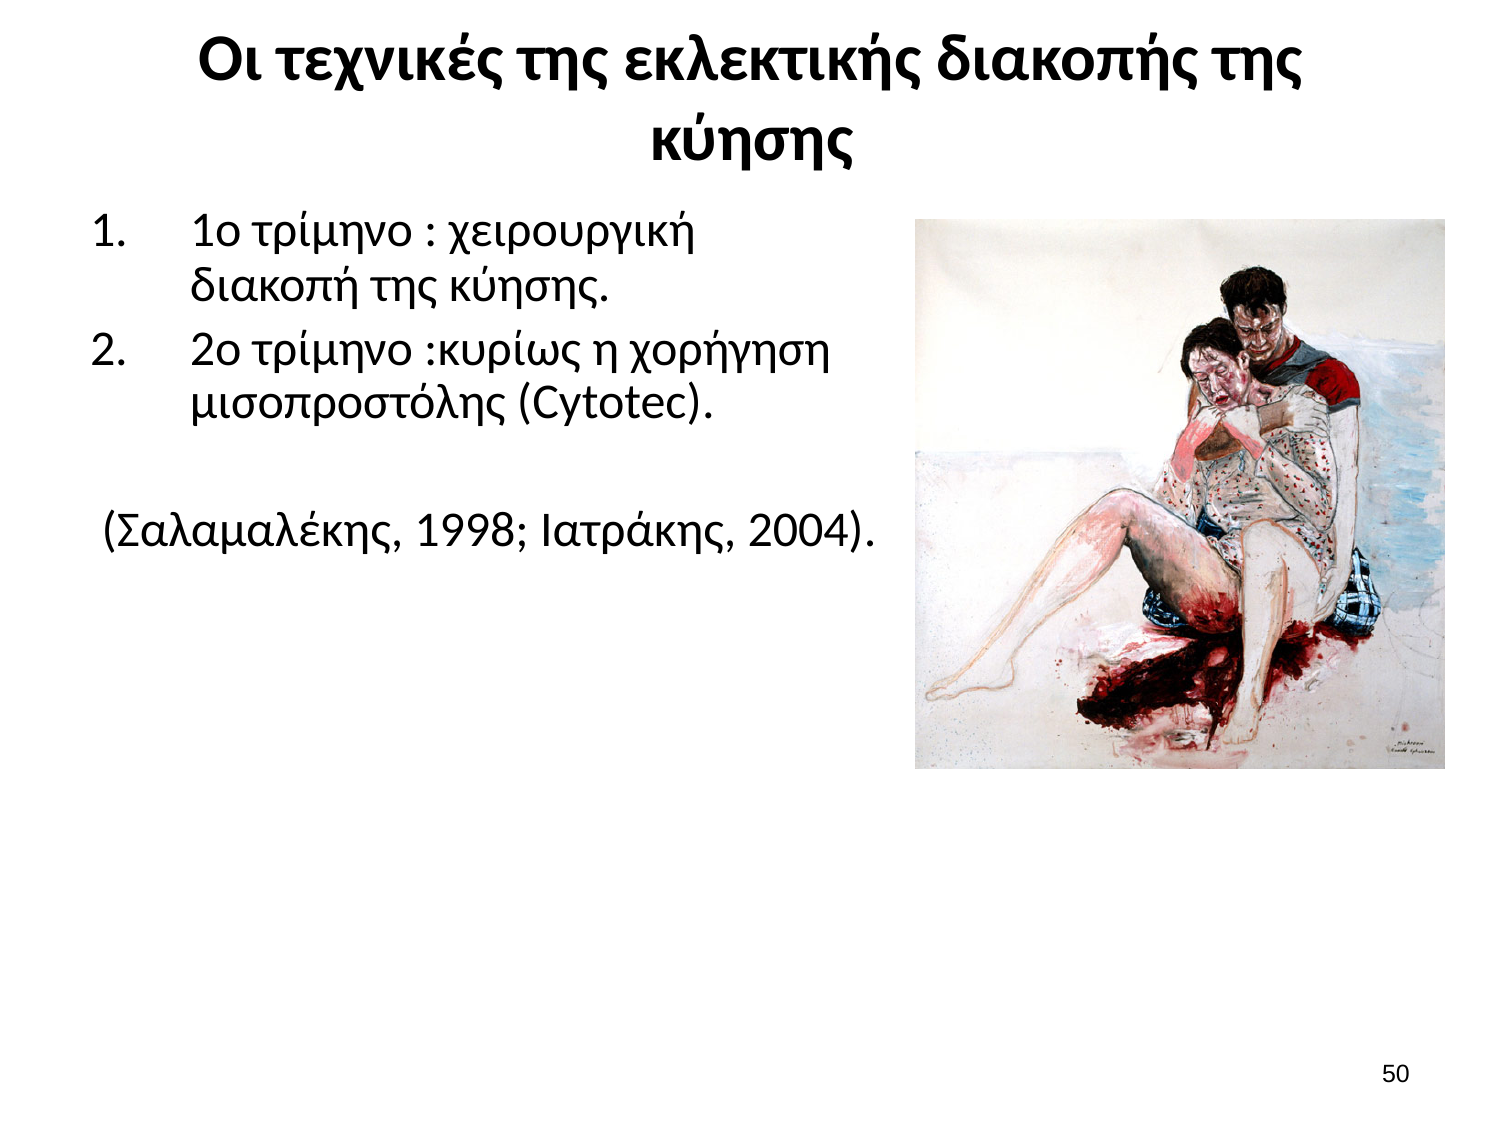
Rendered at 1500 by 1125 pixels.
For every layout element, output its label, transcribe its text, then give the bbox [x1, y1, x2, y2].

picture [914, 219, 1445, 769]
list 1ο τρίμηνο : χειρουργική διακοπή της κύησης. 2ο τρίμηνο :κυρίως η χορήγηση μισοπροστόλης (Cytotec). (Σαλαμαλέκης, 1998; Ιατράκης, 2004). [75, 196, 892, 1024]
slide_number 49 [1074, 1042, 1425, 1103]
title Οι τεχνικές της εκλεκτικής διακοπής της κύησης [76, 19, 1427, 169]
